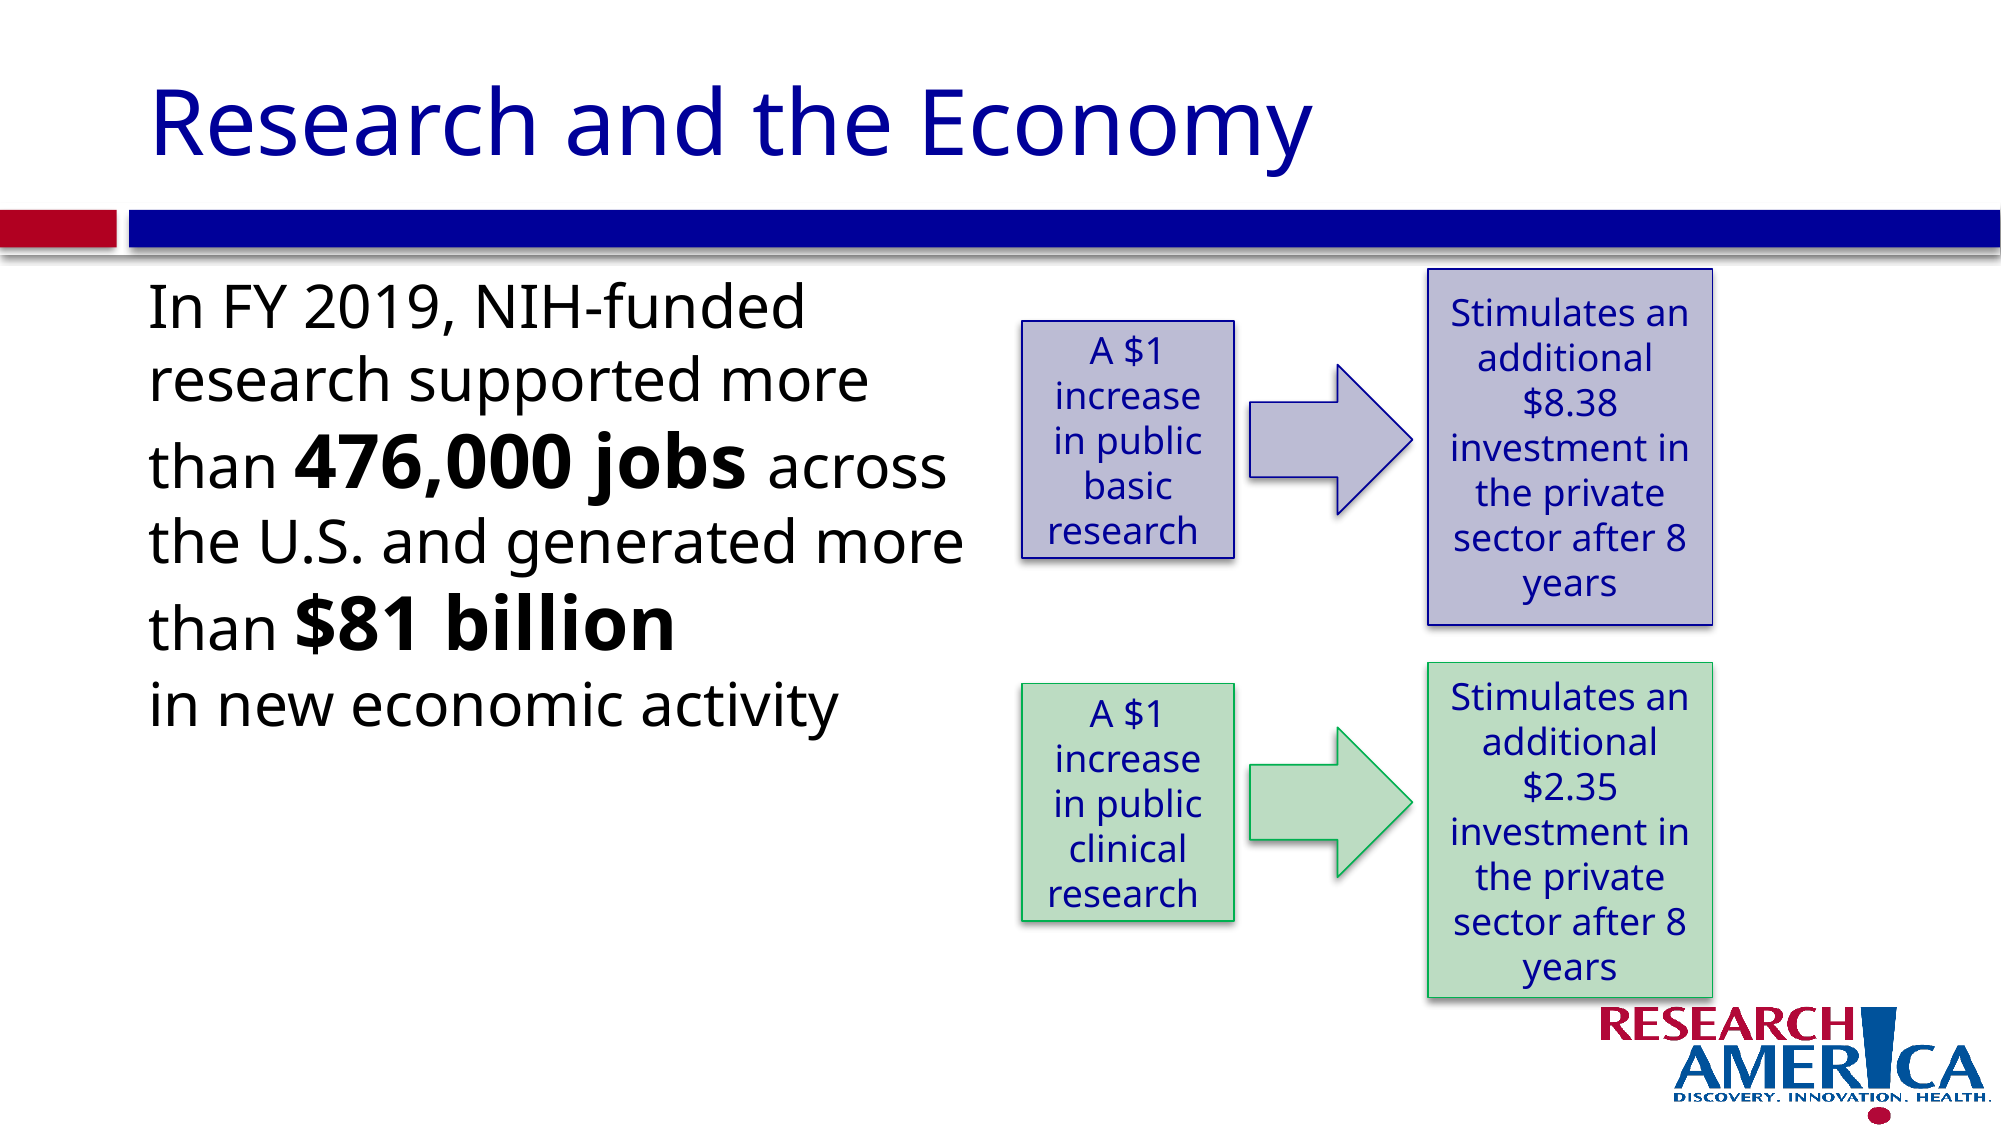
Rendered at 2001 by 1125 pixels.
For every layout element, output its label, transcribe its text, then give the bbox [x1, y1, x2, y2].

picture [1550, 987, 2001, 1125]
text_box A $1 increase in public clinical research [1021, 683, 1235, 922]
text_box Stimulates an additional $8.38 investment in the private sector after 8 years [1427, 268, 1713, 626]
text_box Stimulates an additional $2.35 investment in the private sector after 8 years [1427, 662, 1713, 998]
text_box A $1 increase in public basic research [1021, 320, 1235, 559]
list In FY 2019, NIH-funded research supported more than 476,000 jobs across the U.S. and generated more than $81 billion in new economic activity [133, 260, 984, 1011]
text_box [1249, 363, 1414, 516]
title Research and the Economy [133, 37, 1917, 201]
text_box [1249, 726, 1414, 879]
